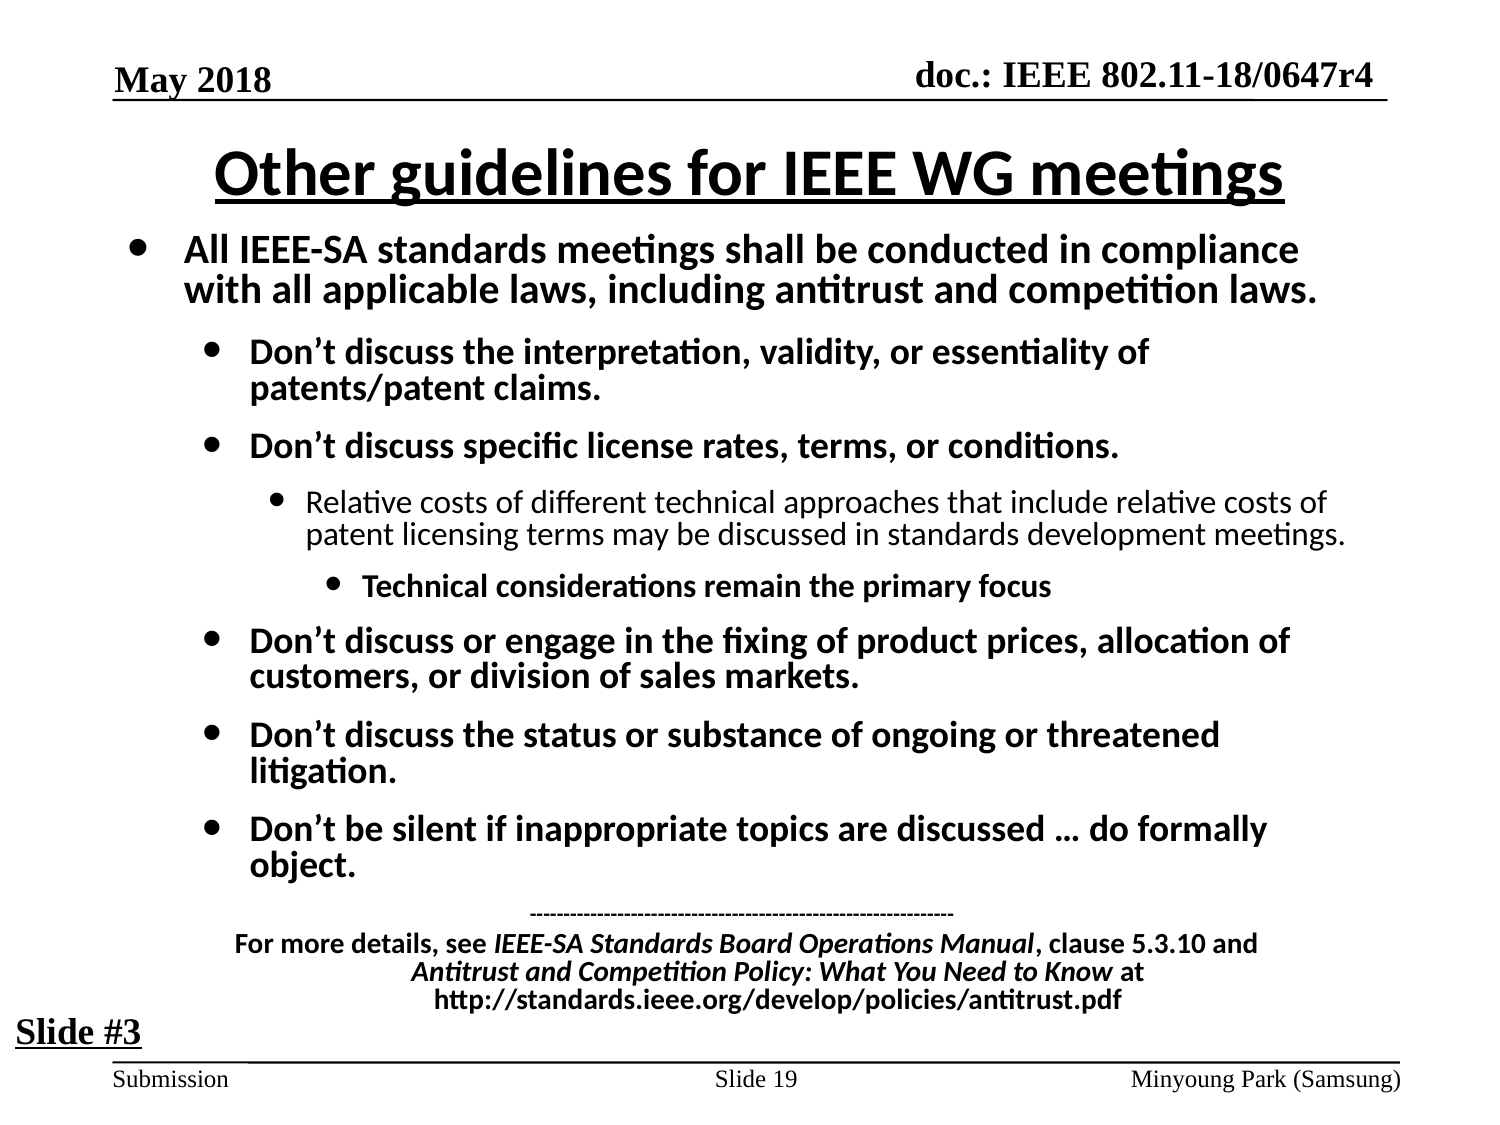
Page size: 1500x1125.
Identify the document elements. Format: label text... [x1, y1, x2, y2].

text_box Slide #3 [0, 999, 157, 1060]
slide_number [114, 54, 335, 101]
title Other guidelines for IEEE WG meetings [112, 112, 1388, 224]
footer Minyoung Park (Samsung) [949, 1061, 1402, 1093]
list All IEEE-SA standards meetings shall be conducted in compliance with all applicable laws, including antitrust and competition laws. Don’t discuss the interpretation, validity, or essentiality of patents/patent claims. Don’t discuss specific license rates, terms, or conditions. Relative costs of different technical approaches that include relative costs of patent licensing terms may be discussed in standards development meetings. Technical considerations remain the primary focus Don’t discuss or engage in the fixing of product prices, allocation of customers, or division of sales markets. Don’t discuss the status or substance of ongoing or threatened litigation. Don’t be silent if inappropriate topics are discussed … do formally object. --------------------------------------------------------------- For more details, see IEEE-SA Standards Board Operations Manual, clause 5.3.10 and Antitrust and Competition Policy: What You Need to Know at http://standards.ieee.org/develop/policies/antitrust.pdf [112, 224, 1388, 987]
slide_number Slide 19 [712, 1061, 800, 1093]
